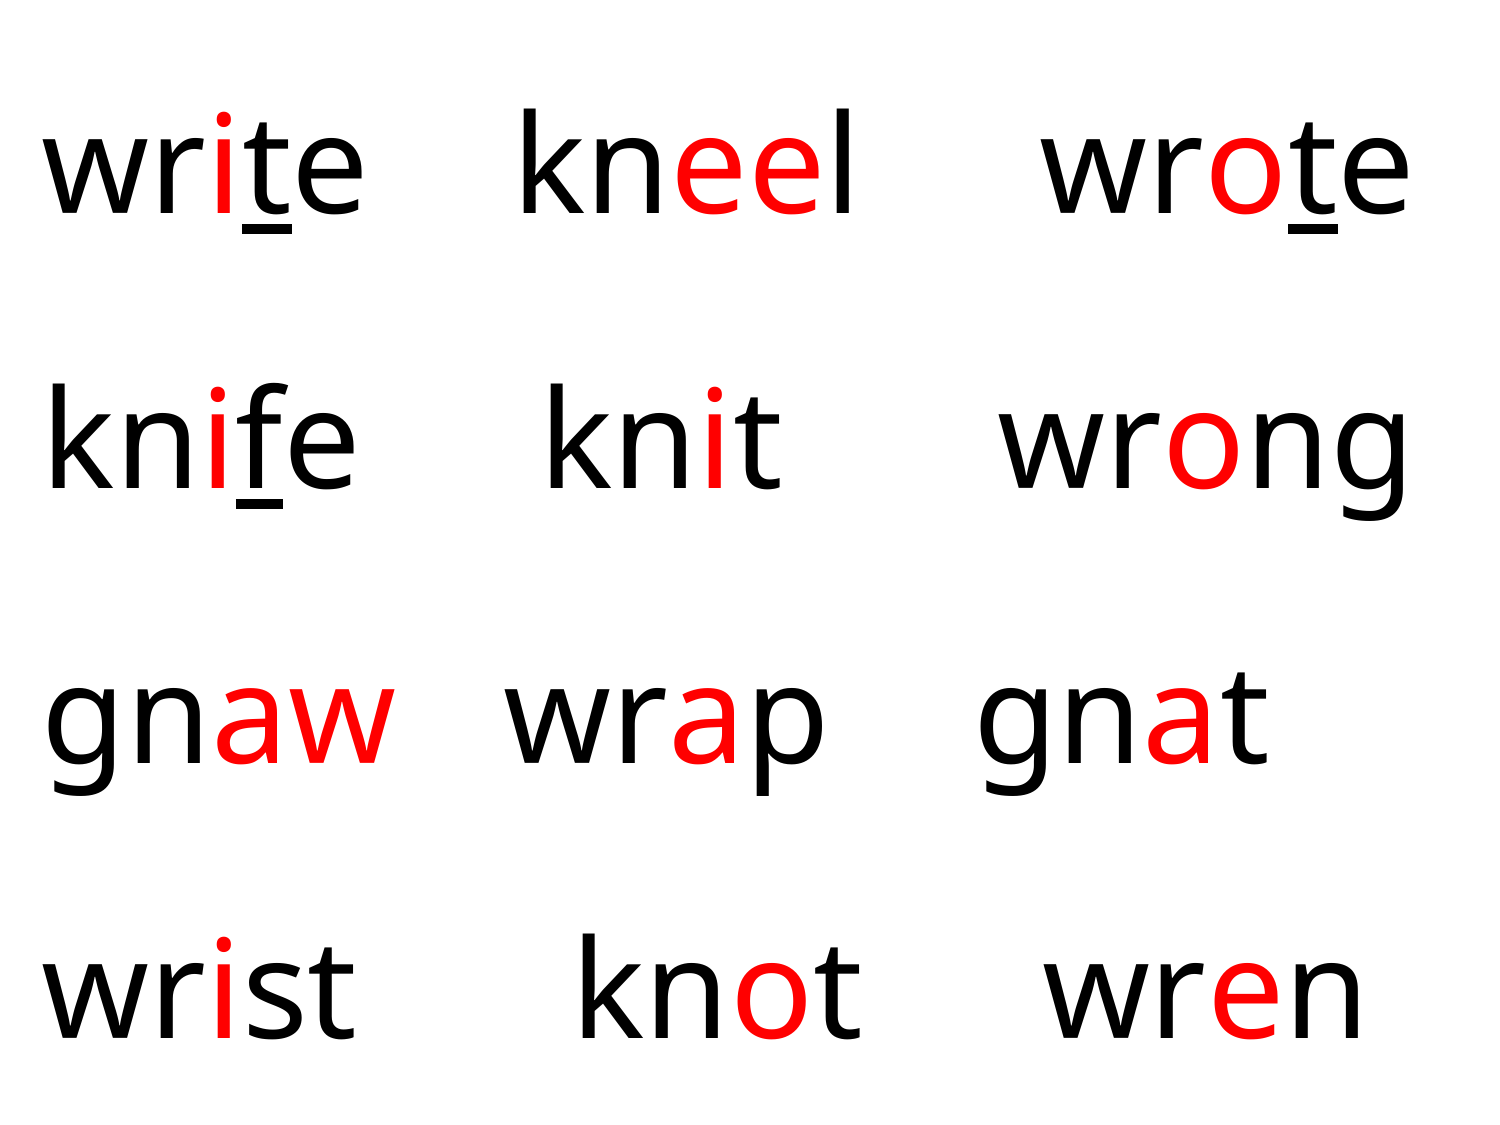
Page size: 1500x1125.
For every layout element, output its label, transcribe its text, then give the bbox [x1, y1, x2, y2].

text_box write kneel wrote knife knit wrong gnaw wrap gnat wrist knot wren [27, 68, 1462, 1074]
